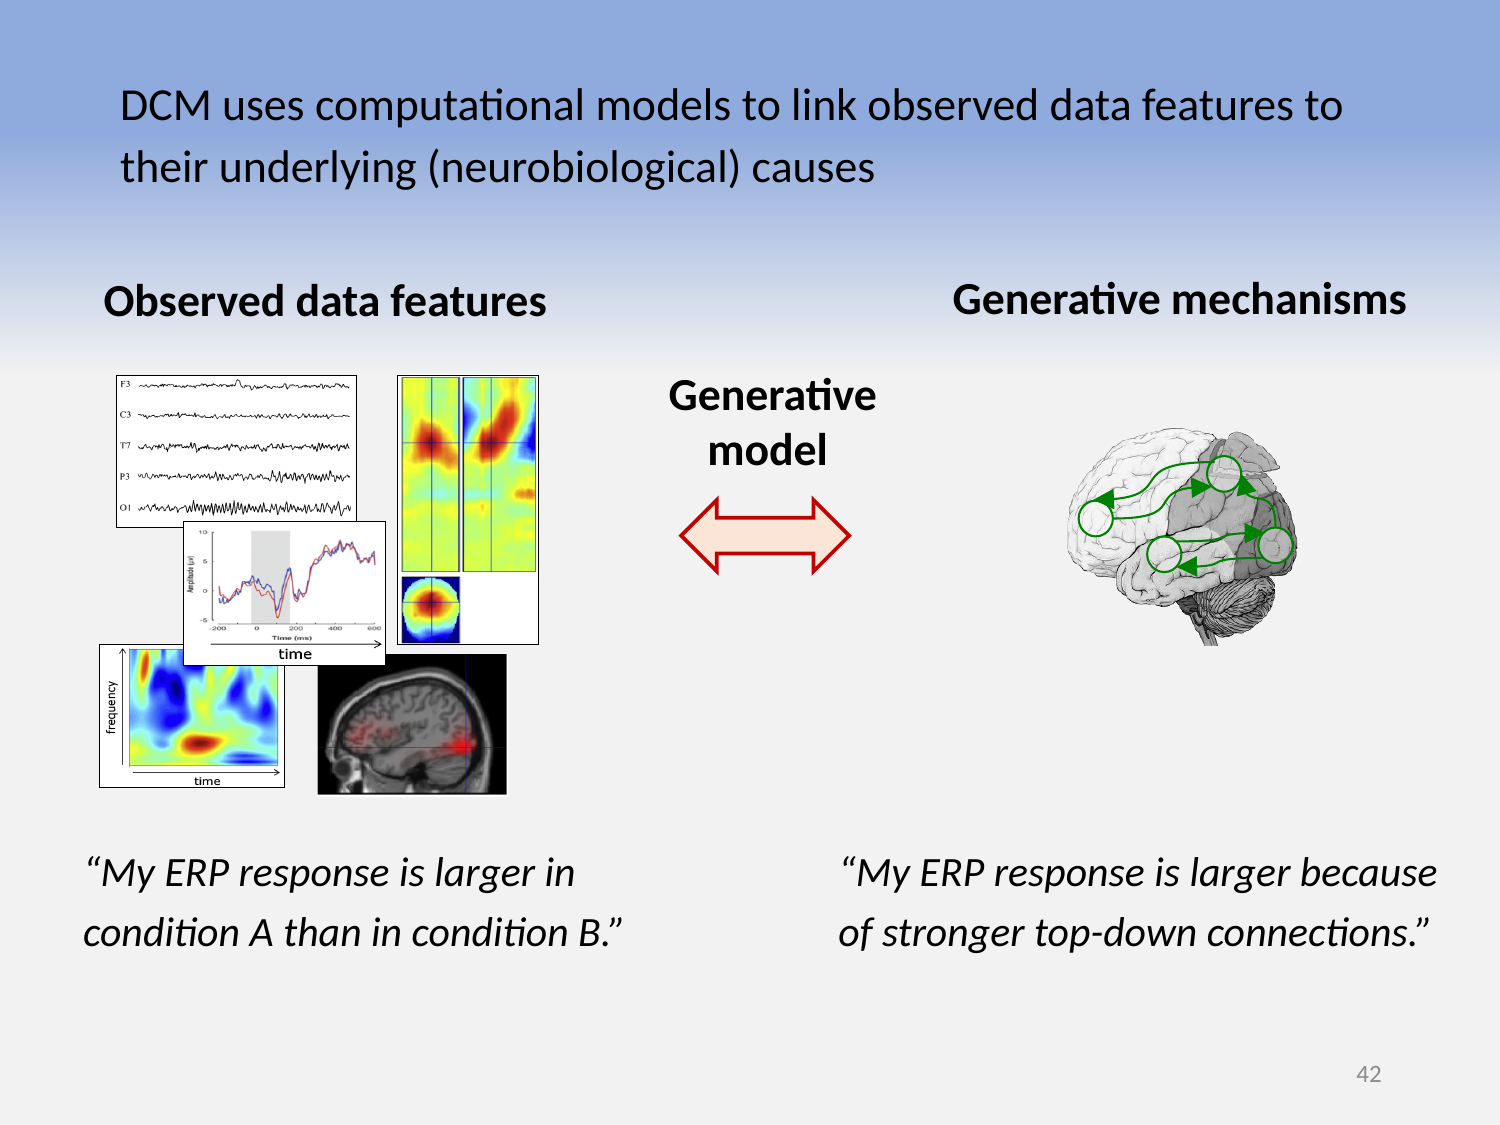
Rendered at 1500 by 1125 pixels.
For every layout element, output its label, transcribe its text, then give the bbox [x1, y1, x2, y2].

list DCM uses computational models to link observed data features to their underlying (neurobiological) causes [105, 59, 1418, 205]
text_box “My ERP response is larger in condition A than in condition B.” [68, 827, 681, 963]
text_box [679, 497, 851, 574]
text_box Observed data features [16, 262, 634, 337]
slide_number 41 [1059, 1042, 1397, 1103]
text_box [1052, 420, 1302, 651]
text_box Generative mechanisms [936, 262, 1424, 337]
text_box “My ERP response is larger because of stronger top-down connections.” [823, 827, 1471, 963]
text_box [99, 374, 539, 797]
text_box Generative model [629, 357, 906, 482]
text_box [0, 0, 1500, 376]
